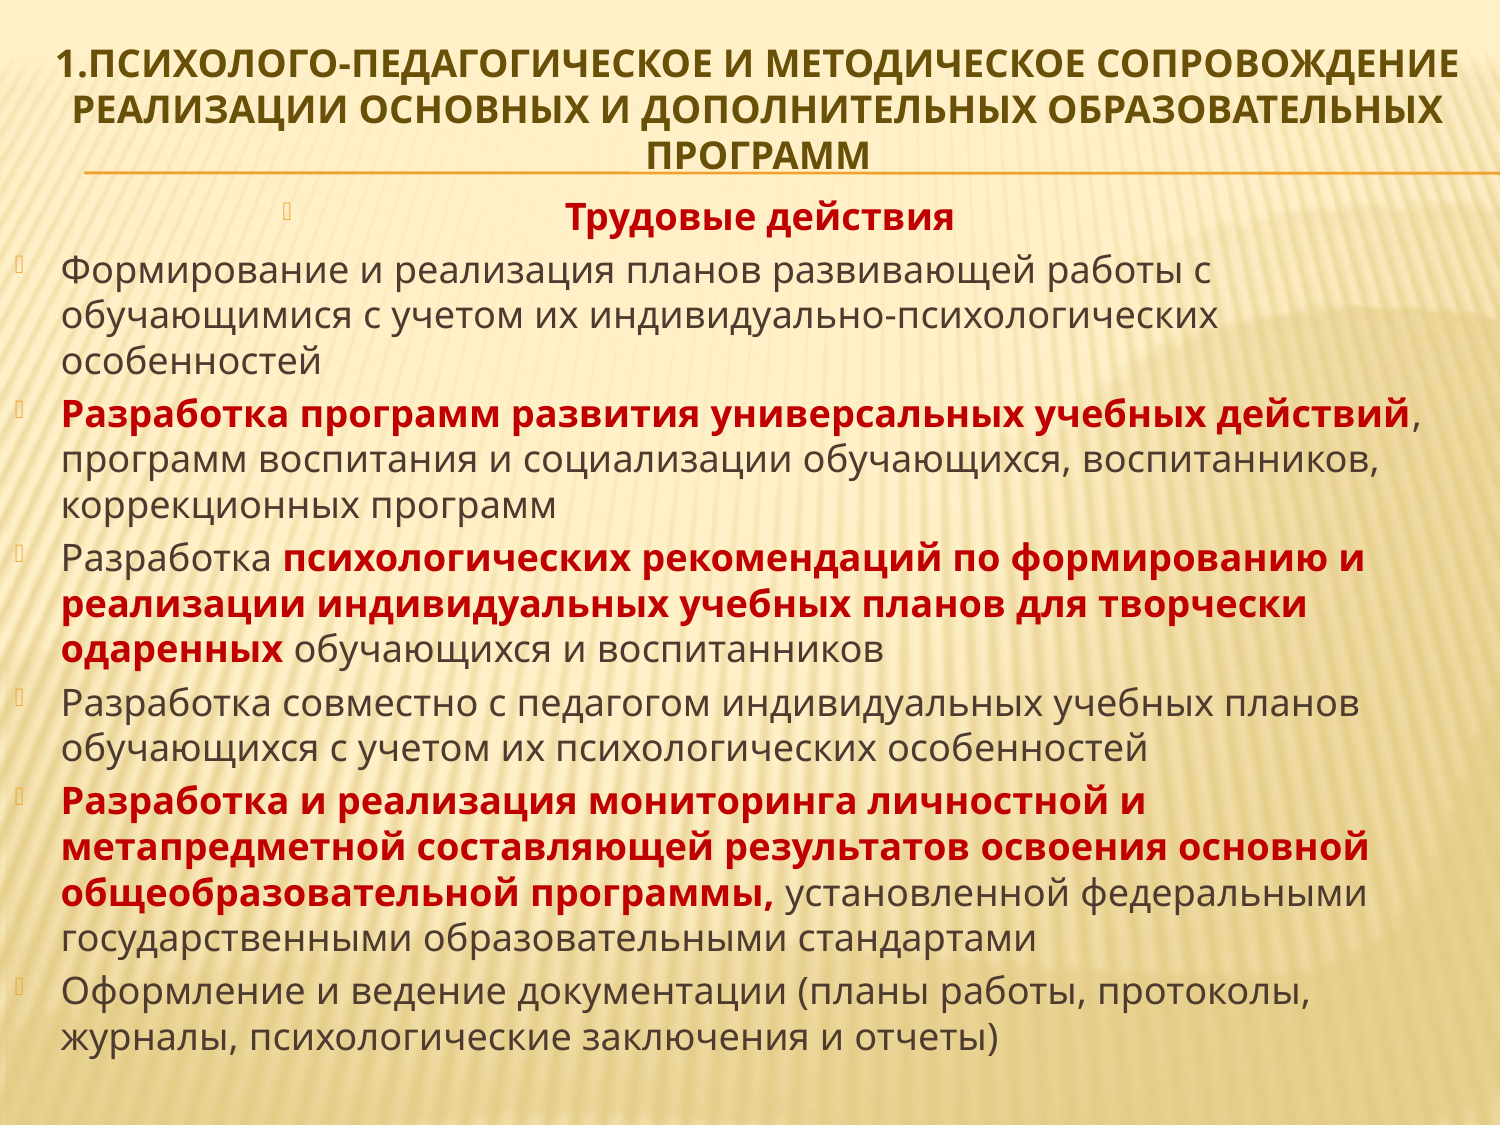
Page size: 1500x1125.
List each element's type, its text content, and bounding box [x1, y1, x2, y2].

list Трудовые действия Формирование и реализация планов развивающей работы с обучающимися с учетом их индивидуально-психологических особенностей Разработка программ развития универсальных учебных действий, программ воспитания и социализации обучающихся, воспитанников, коррекционных программ Разработка психологических рекомендаций по формированию и реализации индивидуальных учебных планов для творчески одаренных обучающихся и воспитанников Разработка совместно с педагогом индивидуальных учебных планов обучающихся с учетом их психологических особенностей Разработка и реализация мониторинга личностной и метапредметной составляющей результатов освоения основной общеобразовательной программы, установленной федеральными государственными образовательными стандартами Оформление и ведение документации (планы работы, протоколы, журналы, психологические заключения и отчеты) [0, 184, 1475, 1079]
title 1.Психолого-педагогическое и методическое сопровождение реализации основных и дополнительных образовательных программ [0, 30, 1500, 185]
